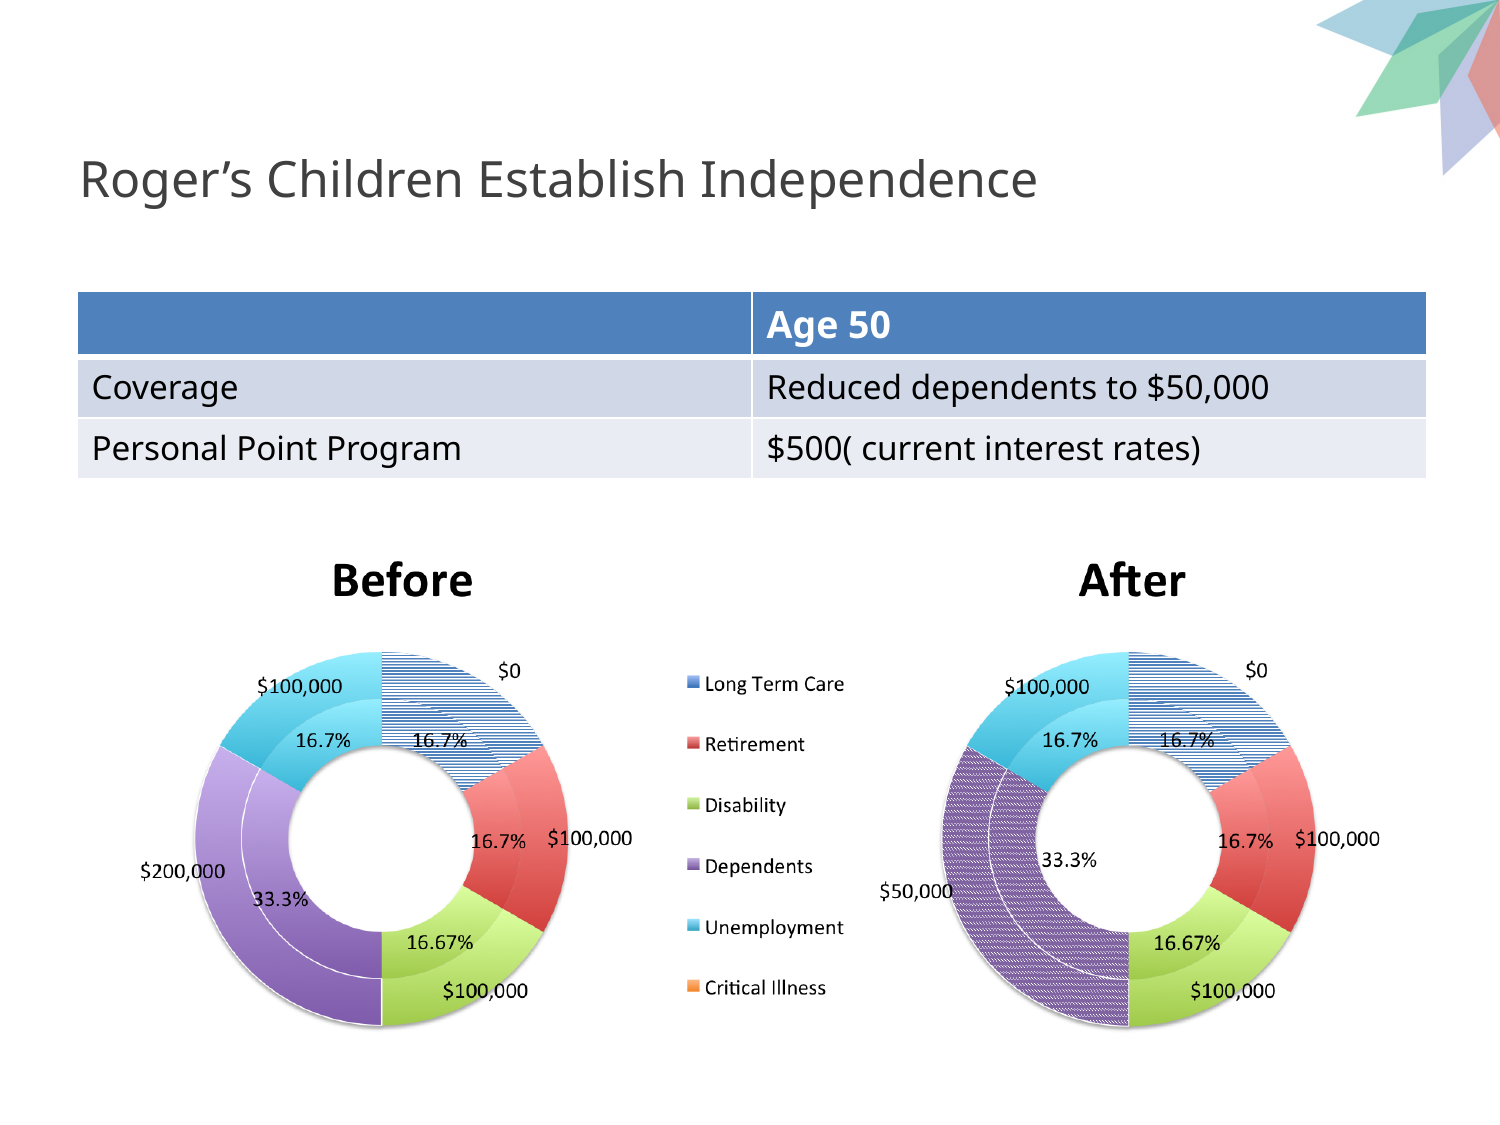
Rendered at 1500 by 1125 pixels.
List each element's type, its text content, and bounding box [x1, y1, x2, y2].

table_header [78, 292, 751, 354]
table_cell $500( current interest rates) [753, 419, 1426, 478]
table_cell Personal Point Program [78, 419, 751, 478]
table_cell Coverage [78, 360, 751, 417]
title Roger’s Children Establish Independence [64, 90, 1500, 266]
table_header Age 50 [753, 292, 1426, 354]
table_cell Reduced dependents to $50,000 [753, 360, 1426, 417]
picture [0, 0, 1500, 1125]
